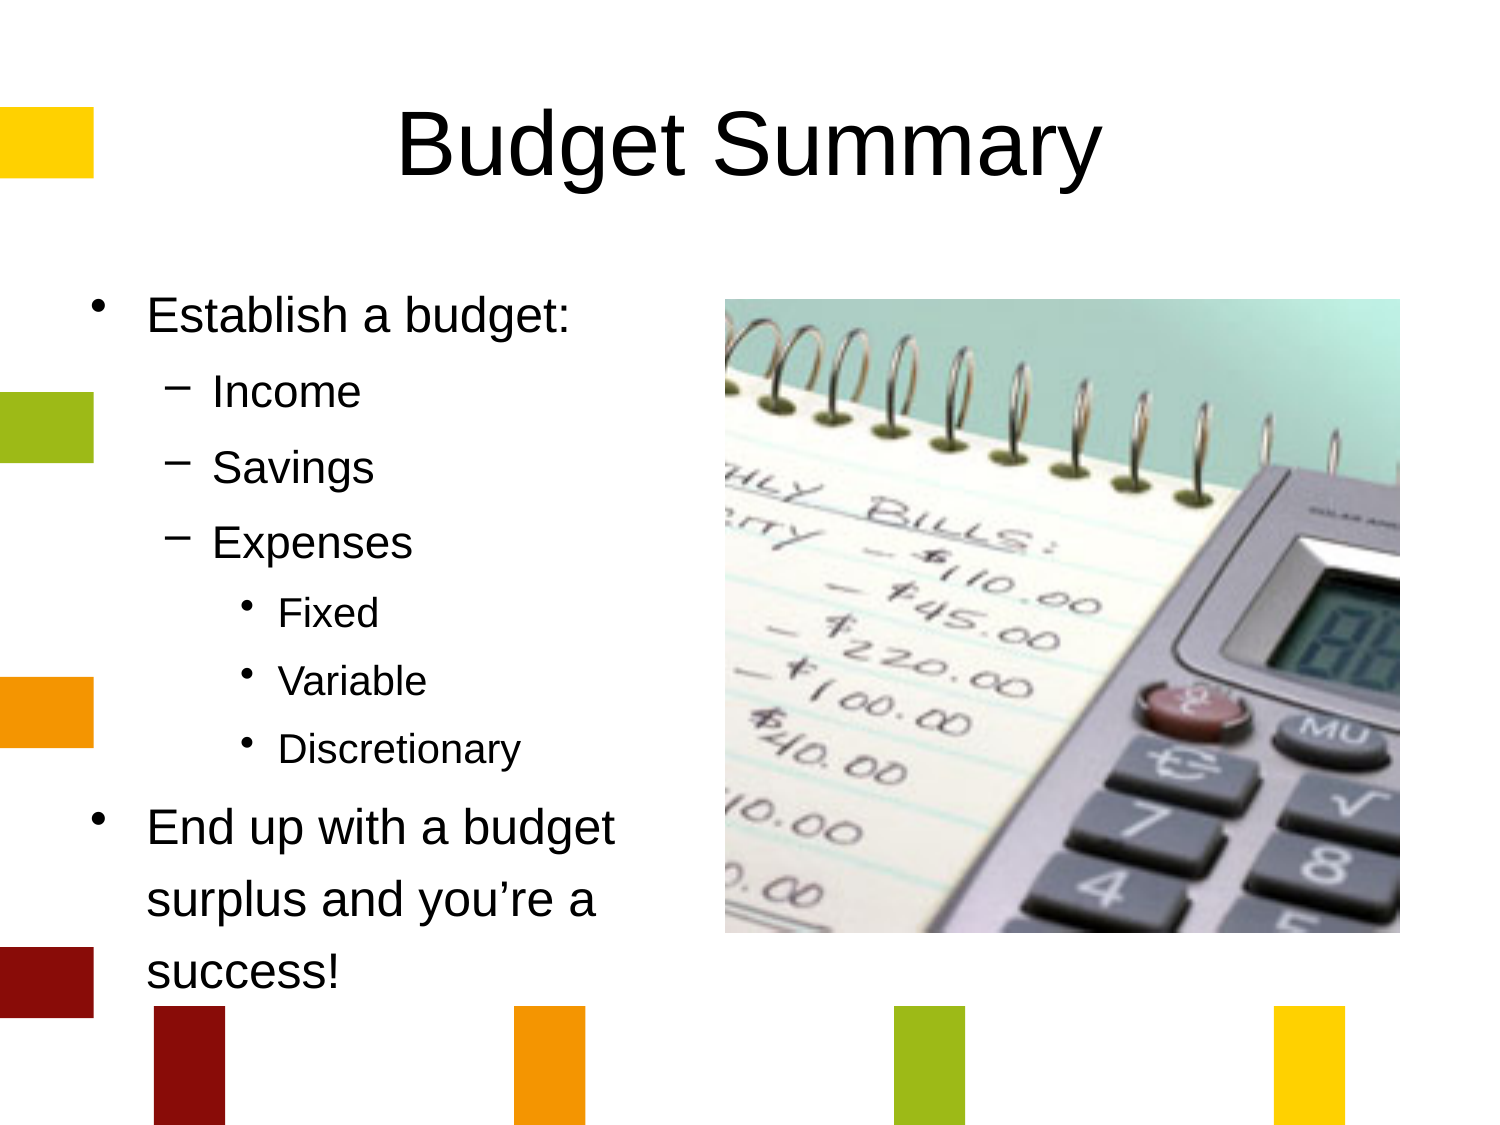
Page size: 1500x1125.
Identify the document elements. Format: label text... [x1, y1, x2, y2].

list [724, 299, 1401, 934]
title Budget Summary [75, 45, 1425, 233]
list Establish a budget: Income Savings Expenses Fixed Variable Discretionary End up with a budget surplus and you’re a success! [75, 262, 738, 1005]
